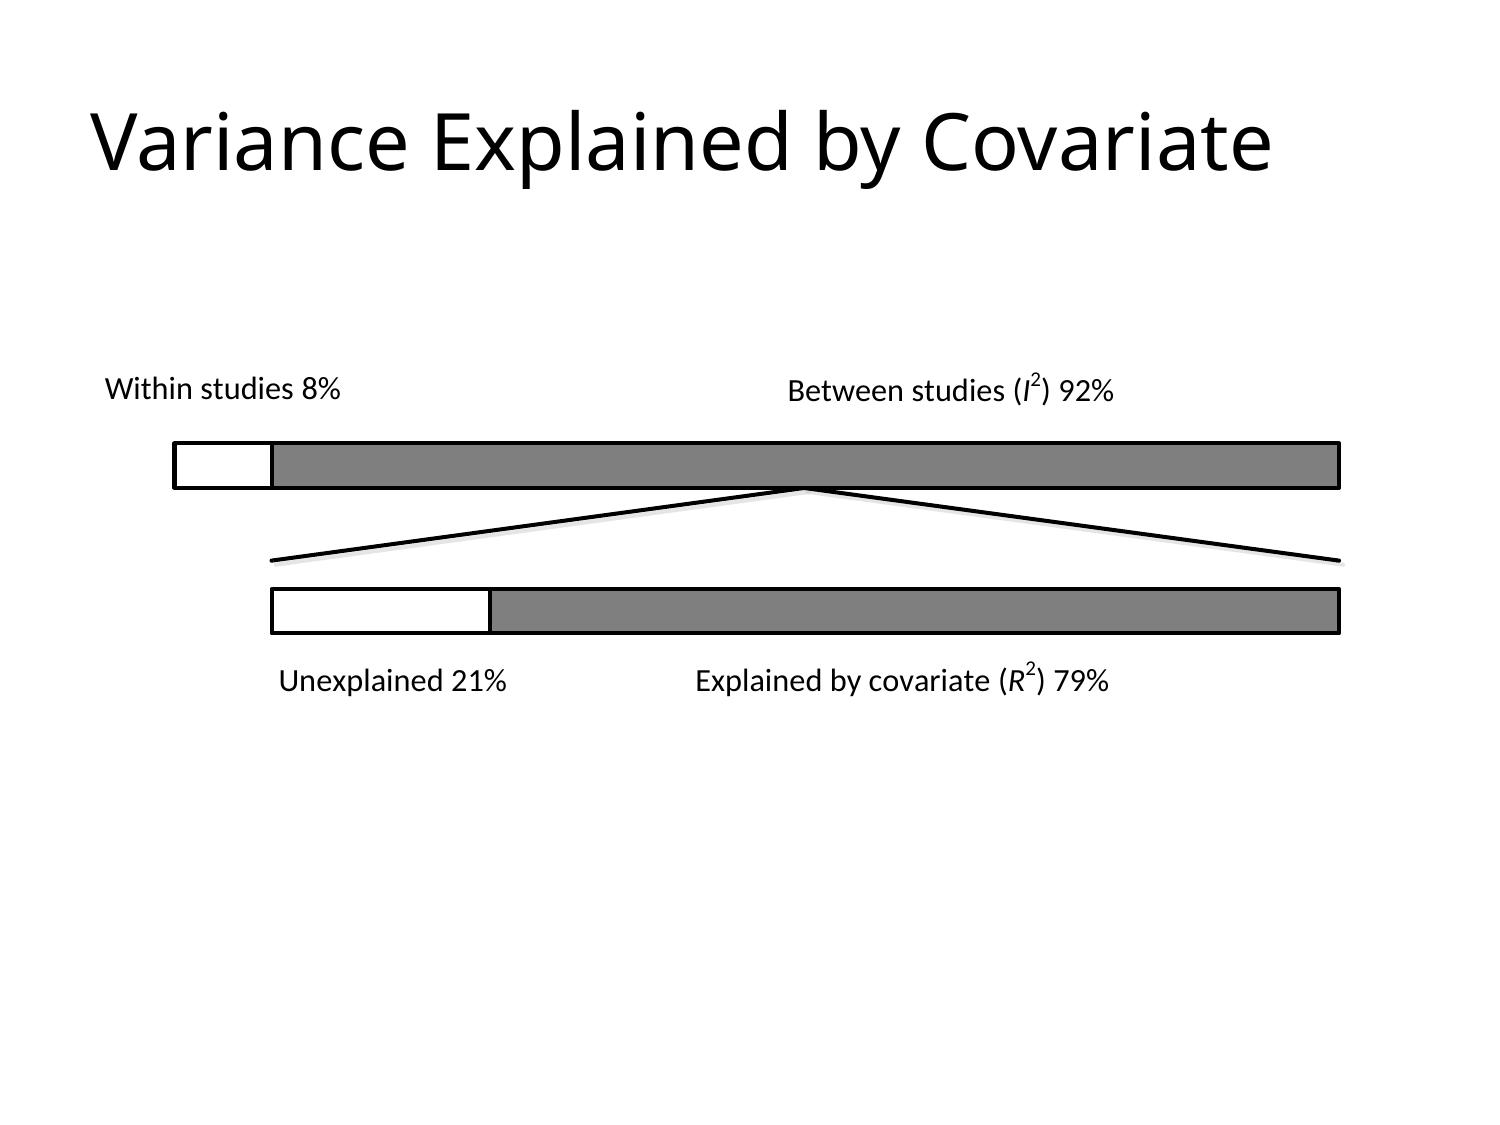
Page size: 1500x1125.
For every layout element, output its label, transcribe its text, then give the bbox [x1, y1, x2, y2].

picture [40, 362, 1351, 709]
title Variance Explained by Covariate [75, 45, 1425, 233]
